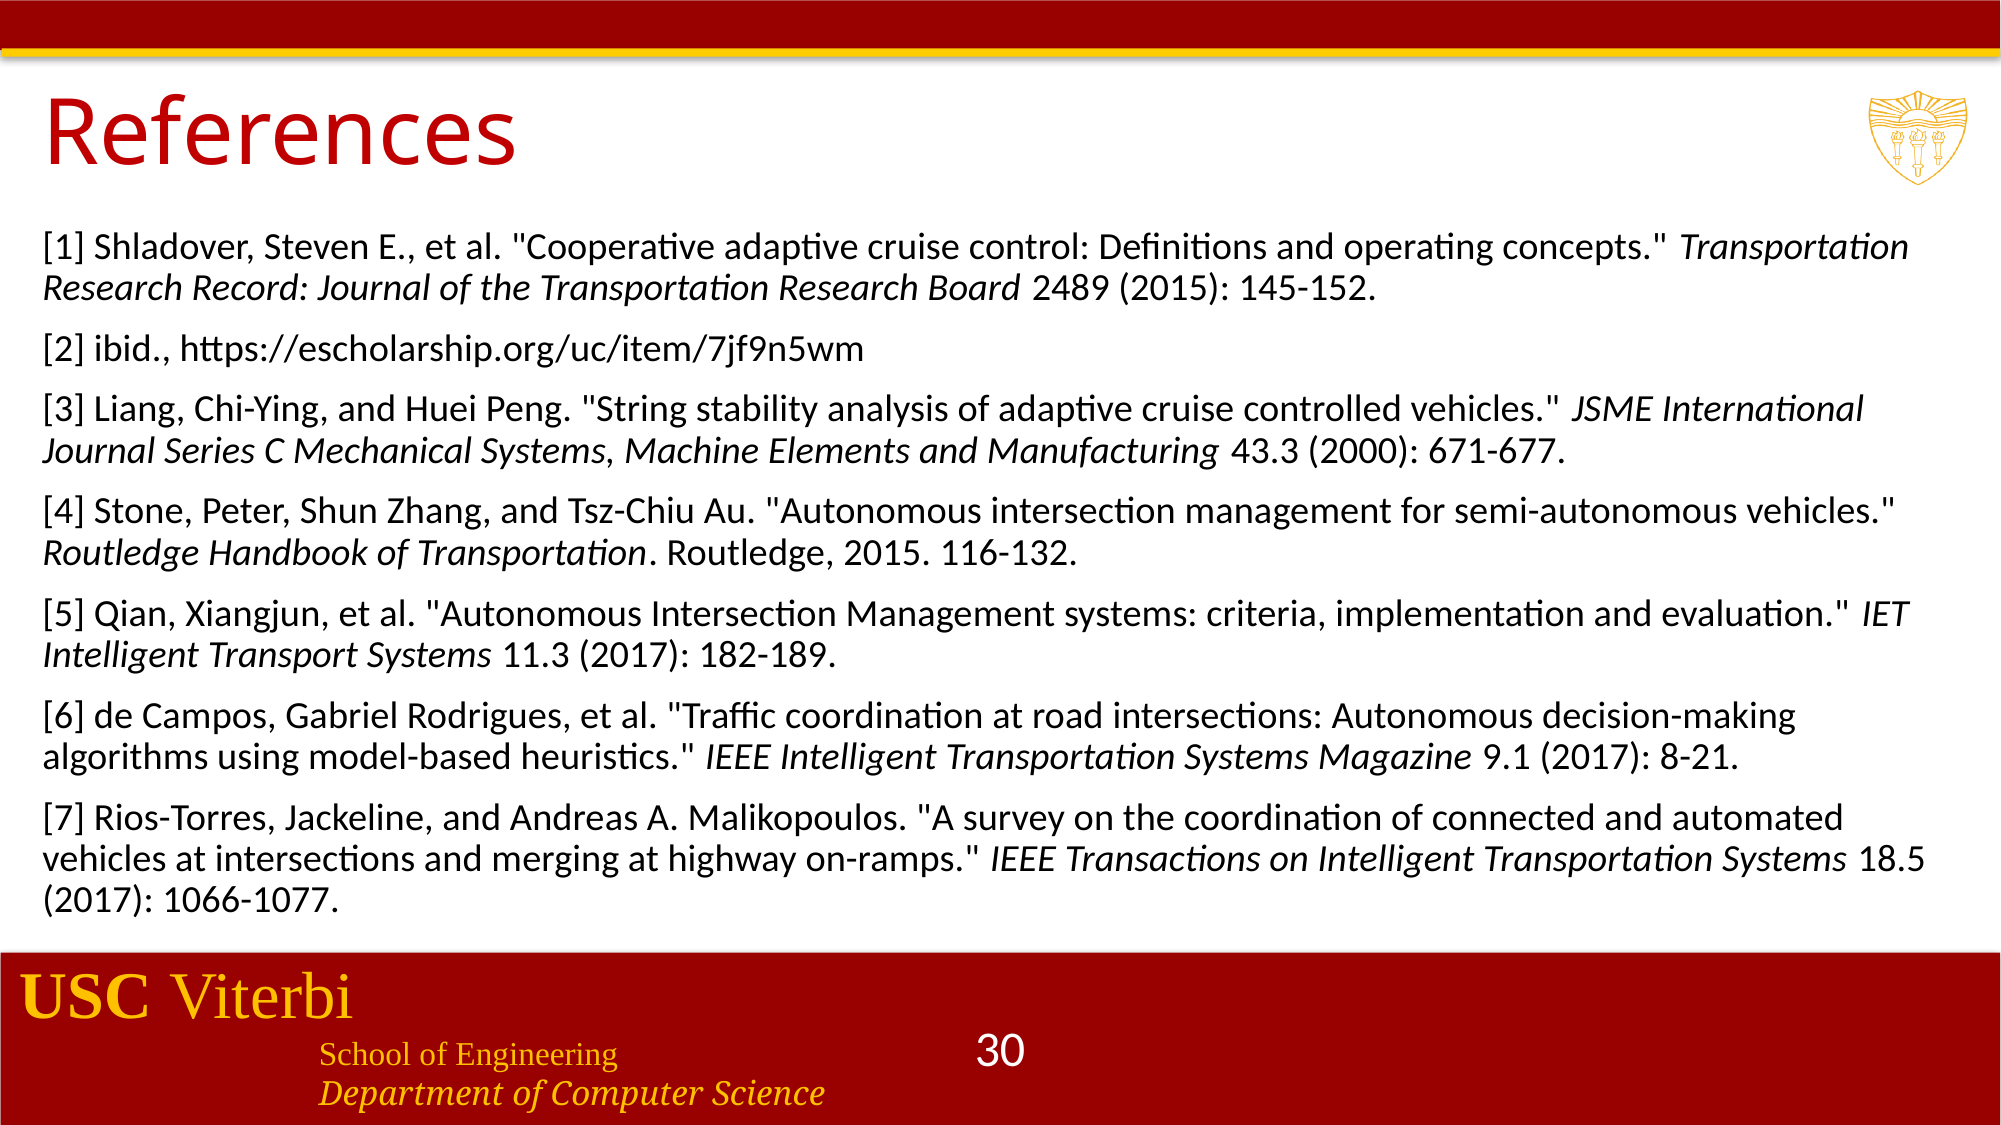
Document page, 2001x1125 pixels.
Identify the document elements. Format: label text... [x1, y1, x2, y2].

slide_number 30 [774, 1016, 1225, 1077]
list [1] Shladover, Steven E., et al. "Cooperative adaptive cruise control: Definitions and operating concepts." Transportation Research Record: Journal of the Transportation Research Board 2489 (2015): 145-152. [2] ibid., https://escholarship.org/uc/item/7jf9n5wm [3] Liang, Chi-Ying, and Huei Peng. "String stability analysis of adaptive cruise controlled vehicles." JSME International Journal Series C Mechanical Systems, Machine Elements and Manufacturing 43.3 (2000): 671-677. [4] Stone, Peter, Shun Zhang, and Tsz-Chiu Au. "Autonomous intersection management for semi-autonomous vehicles." Routledge Handbook of Transportation. Routledge, 2015. 116-132. [5] Qian, Xiangjun, et al. "Autonomous Intersection Management systems: criteria, implementation and evaluation." IET Intelligent Transport Systems 11.3 (2017): 182-189. [6] de Campos, Gabriel Rodrigues, et al. "Traffic coordination at road intersections: Autonomous decision-making algorithms using model-based heuristics." IEEE Intelligent Transportation Systems Magazine 9.1 (2017): 8-21. [7] Rios-Torres, Jackeline, and Andreas A. Malikopoulos. "A survey on the coordination of connected and automated vehicles at intersections and merging at highway on-ramps." IEEE Transactions on Intelligent Transportation Systems 18.5 (2017): 1066-1077. [27, 218, 1947, 933]
picture [1836, 76, 2000, 199]
title References [27, 70, 1819, 199]
